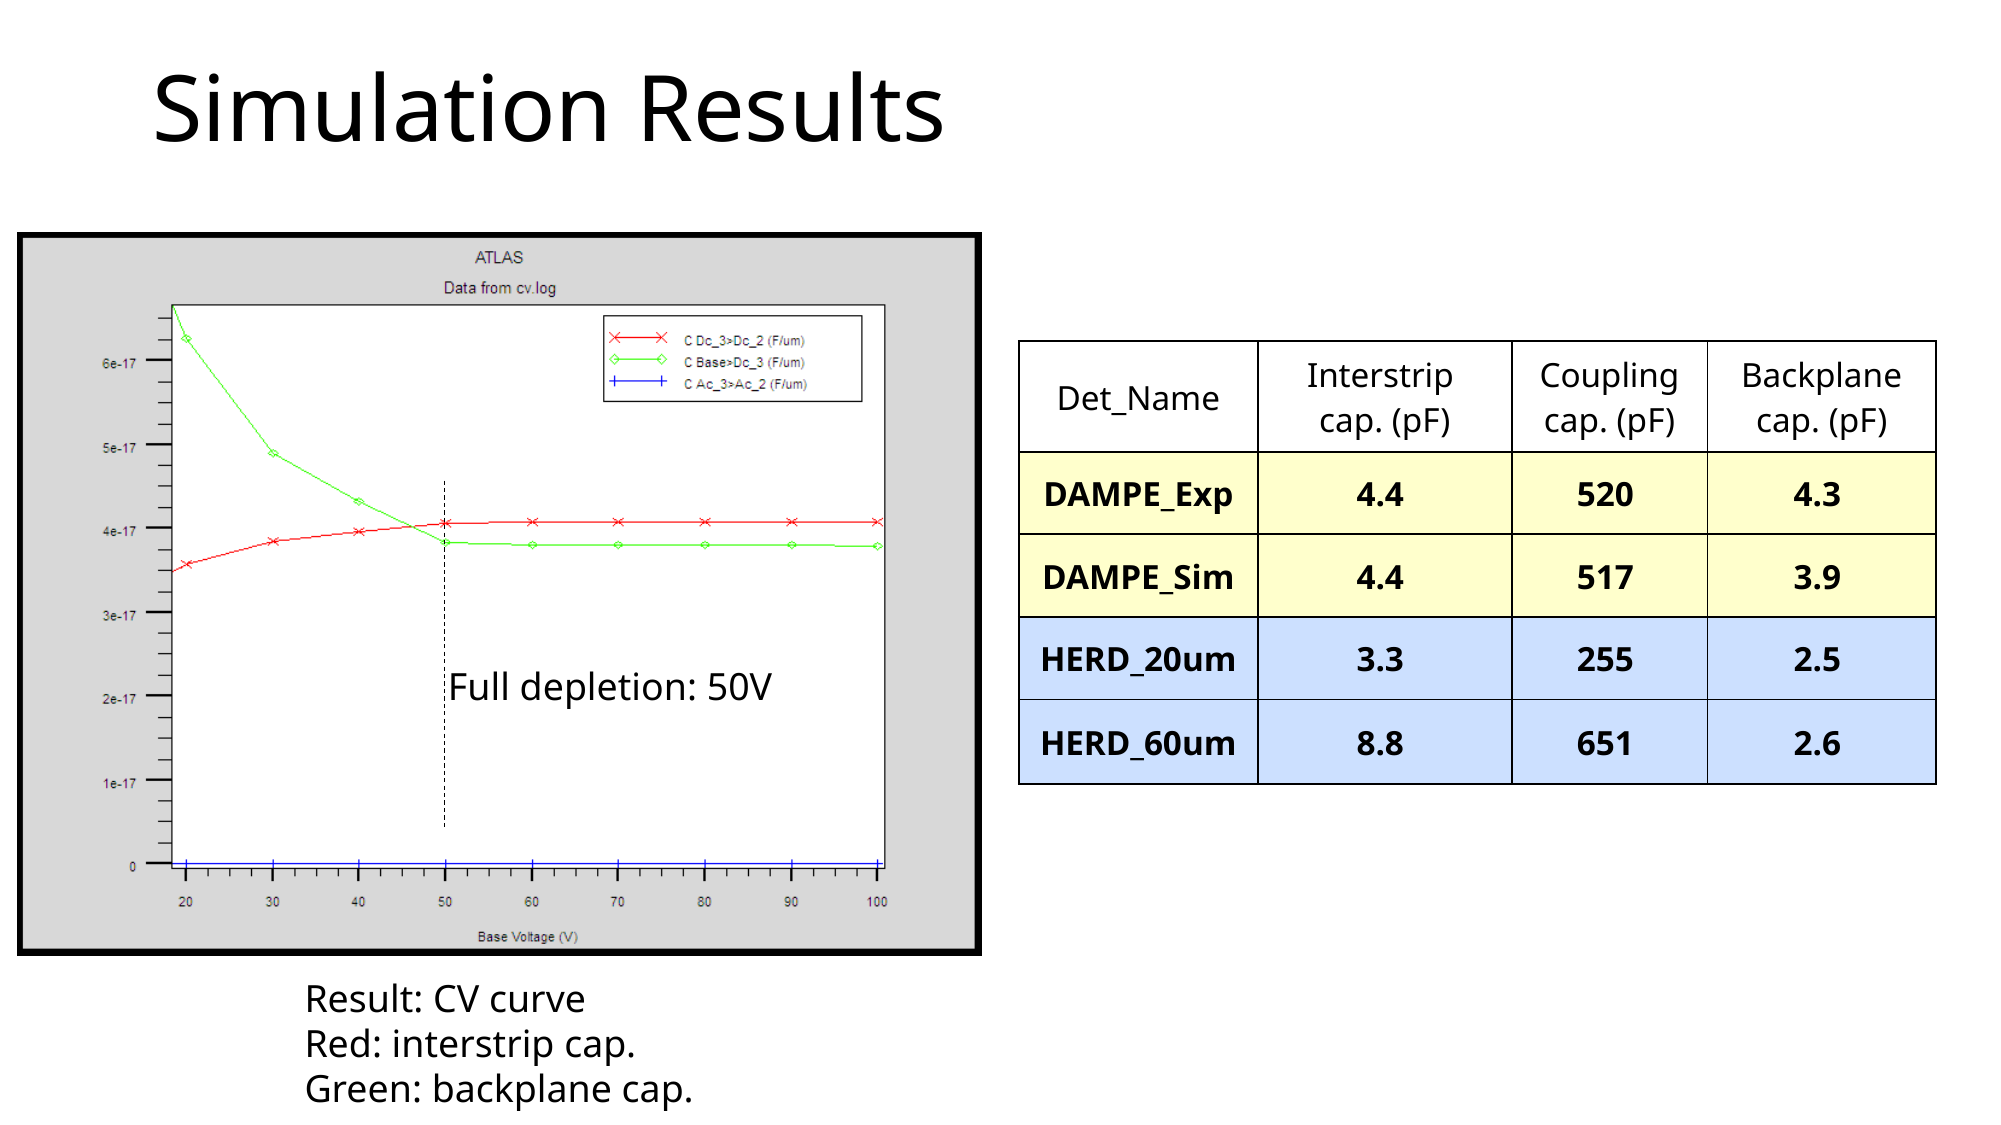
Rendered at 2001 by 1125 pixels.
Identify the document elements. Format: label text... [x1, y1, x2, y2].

table_cell 3.9 [1708, 535, 1935, 616]
text_box Result: CV curve Red: interstrip cap. Green: backplane cap. [289, 967, 709, 1118]
table_header Det_Name [1020, 342, 1257, 451]
table_cell DAMPE_Sim [1020, 535, 1257, 616]
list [17, 232, 982, 956]
table_cell 4.4 [1259, 535, 1511, 616]
table_cell 3.3 [1259, 618, 1511, 699]
table_header Backplane cap. (pF) [1708, 342, 1935, 451]
table_cell 517 [1513, 535, 1707, 616]
table_cell HERD_60um [1020, 700, 1257, 783]
title Simulation Results [137, 3, 1863, 221]
table_cell 8.8 [1259, 700, 1511, 783]
table_cell 2.5 [1708, 618, 1935, 699]
table_cell 520 [1513, 453, 1707, 533]
table_cell 651 [1513, 700, 1707, 783]
table_cell DAMPE_Exp [1020, 453, 1257, 533]
table_cell 255 [1513, 618, 1707, 699]
table_header Coupling cap. (pF) [1513, 342, 1707, 451]
table_cell 2.6 [1708, 700, 1935, 783]
table_cell 4.4 [1259, 453, 1511, 533]
table_cell HERD_20um [1020, 618, 1257, 699]
table_header Interstrip cap. (pF) [1259, 342, 1511, 451]
table_cell 4.3 [1708, 453, 1935, 533]
